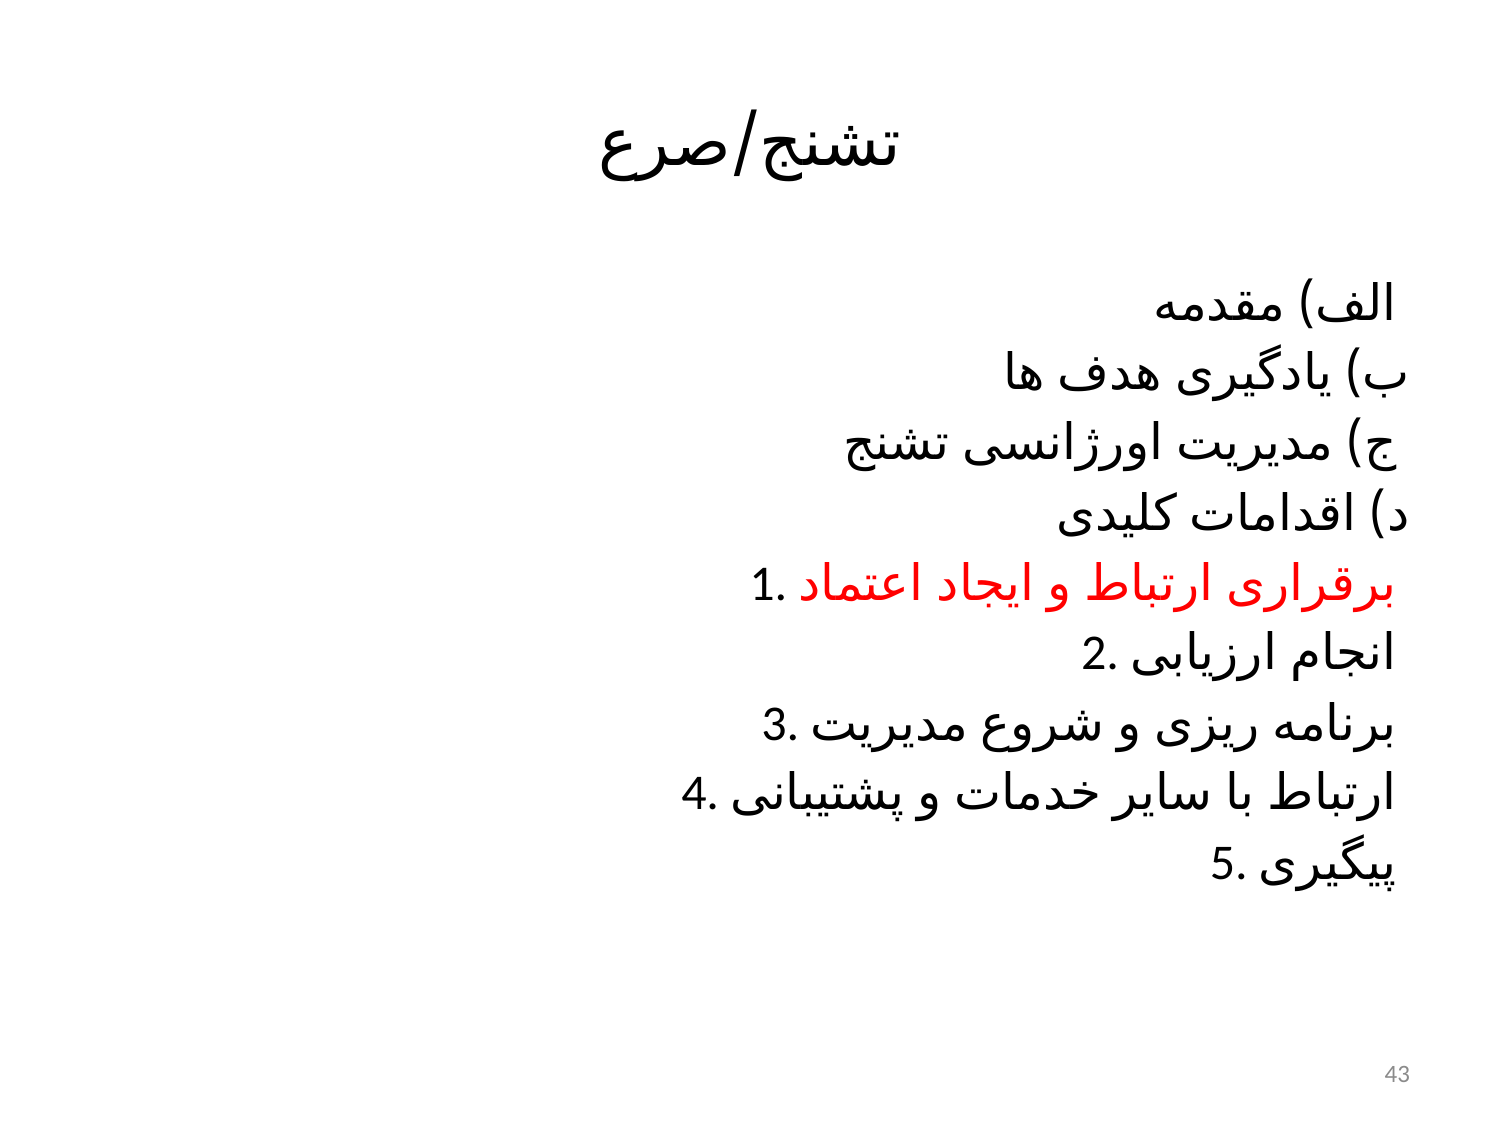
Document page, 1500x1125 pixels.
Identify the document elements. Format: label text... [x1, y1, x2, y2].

list الف) مقدمه ب) یادگیری هدف ها ج) مدیریت اورژانسی تشنج د) اقدامات کلیدی 1. برقراری ارتباط و ایجاد اعتماد 2. انجام ارزیابی 3. برنامه ریزی و شروع مدیریت 4. ارتباط با سایر خدمات و پشتیبانی 5. پیگیری [75, 262, 1425, 1005]
slide_number 43 [1074, 1042, 1425, 1103]
title تشنج/صرع [75, 45, 1425, 233]
